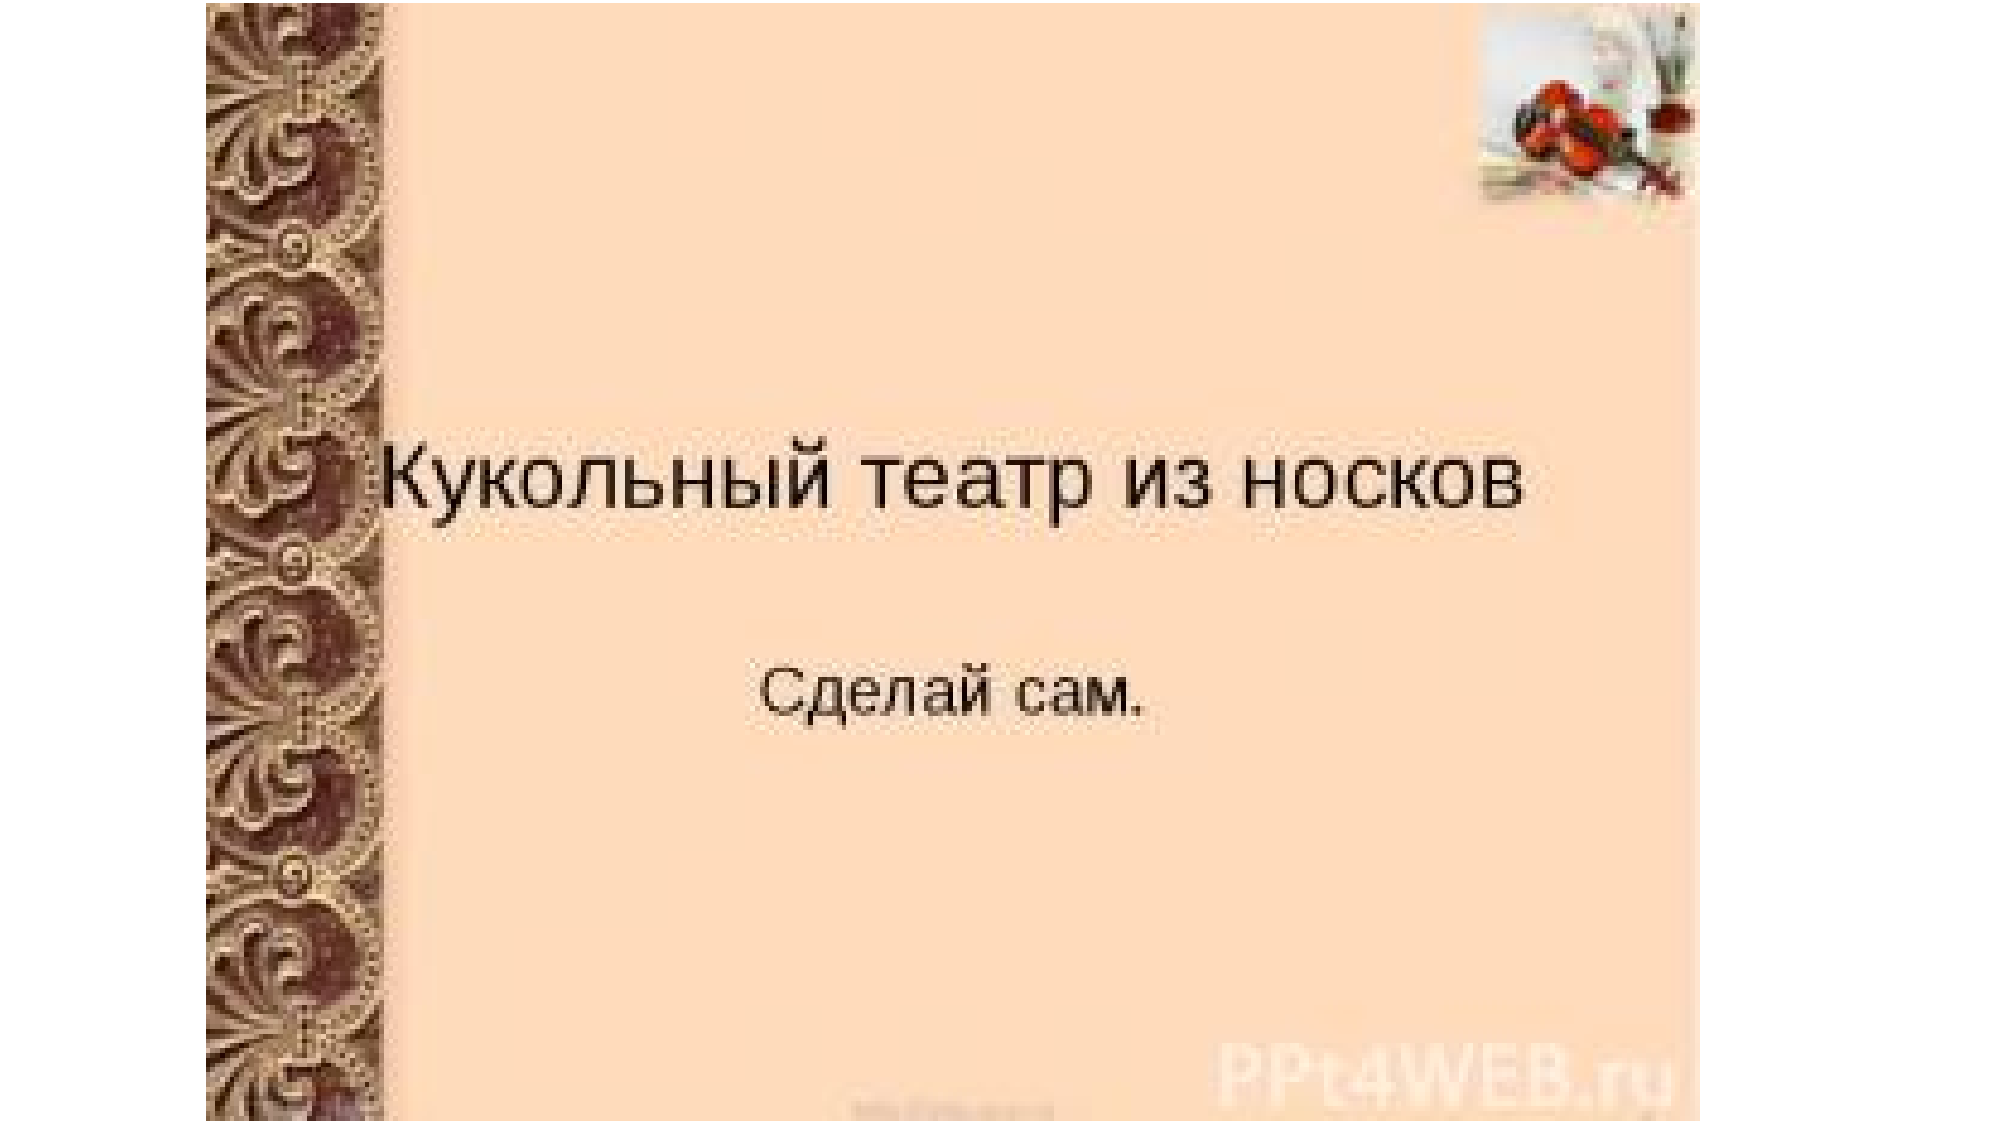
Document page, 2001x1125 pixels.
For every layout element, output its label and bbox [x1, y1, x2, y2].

picture [206, 3, 1700, 1121]
